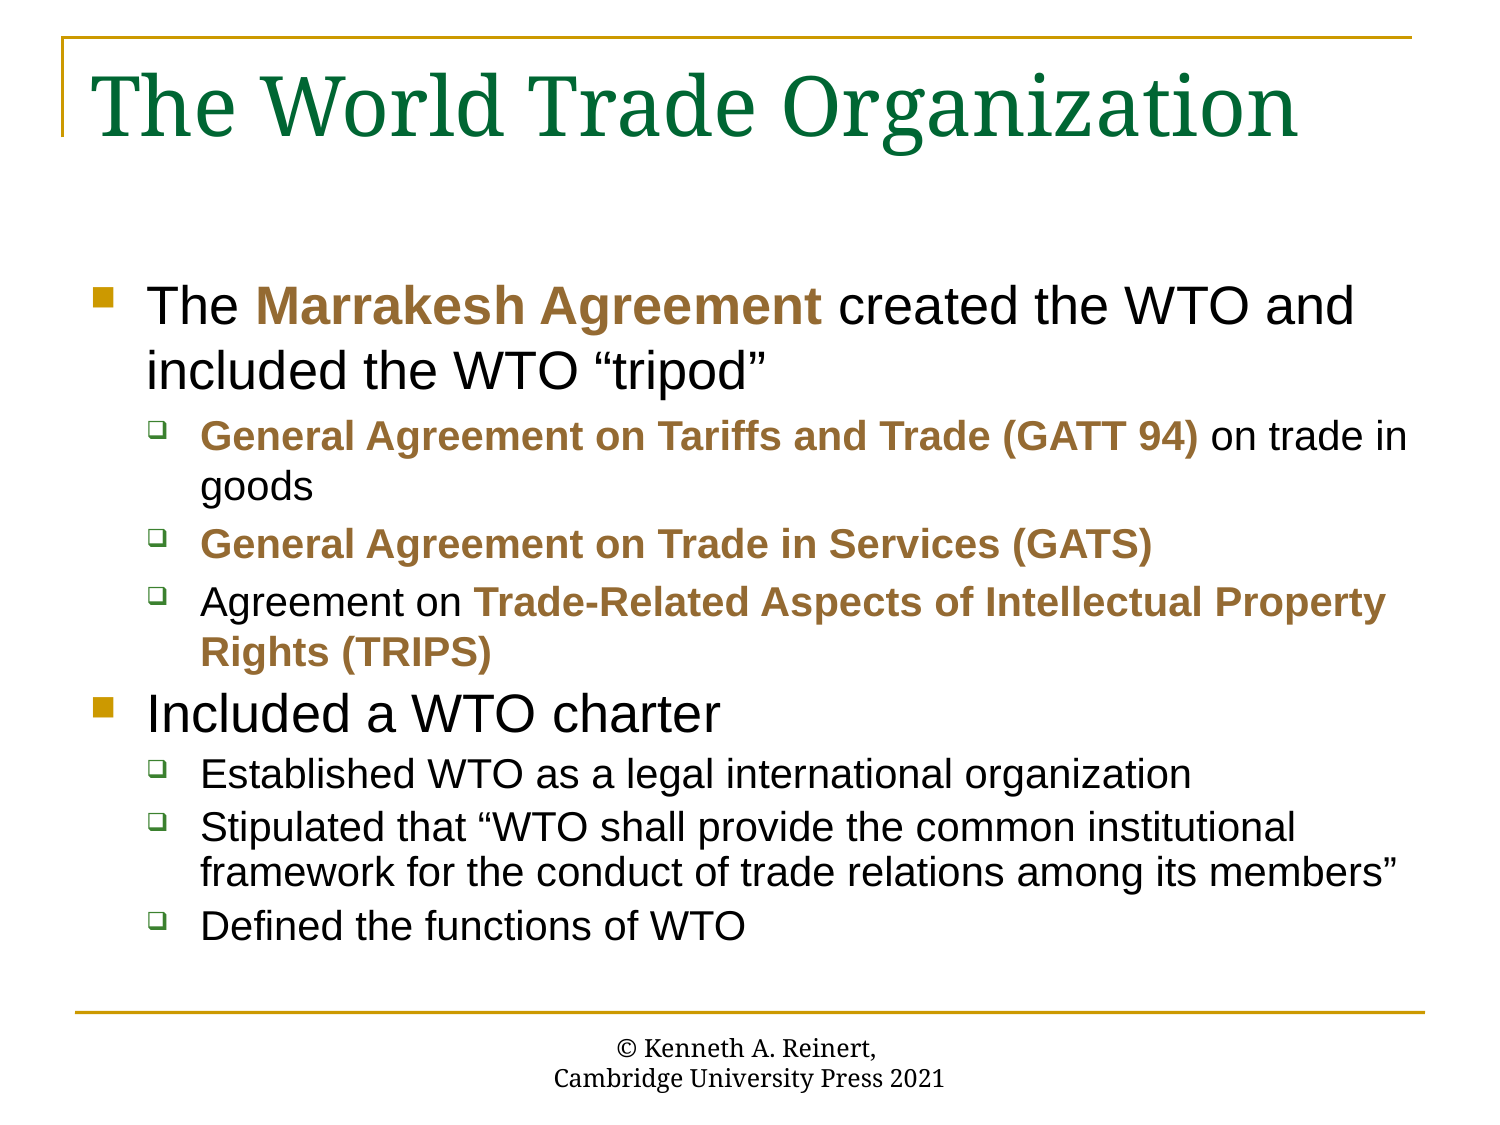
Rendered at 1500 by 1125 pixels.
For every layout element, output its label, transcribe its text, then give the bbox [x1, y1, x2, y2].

list The Marrakesh Agreement created the WTO and included the WTO “tripod” General Agreement on Tariffs and Trade (GATT 94) on trade in goods General Agreement on Trade in Services (GATS) Agreement on Trade-Related Aspects of Intellectual Property Rights (TRIPS) Included a WTO charter Established WTO as a legal international organization Stipulated that “WTO shall provide the common institutional framework for the conduct of trade relations among its members” Defined the functions of WTO [74, 262, 1426, 1006]
title The World Trade Organization [74, 45, 1426, 233]
footer © Kenneth A. Reinert, Cambridge University Press 2021 [512, 1024, 988, 1101]
